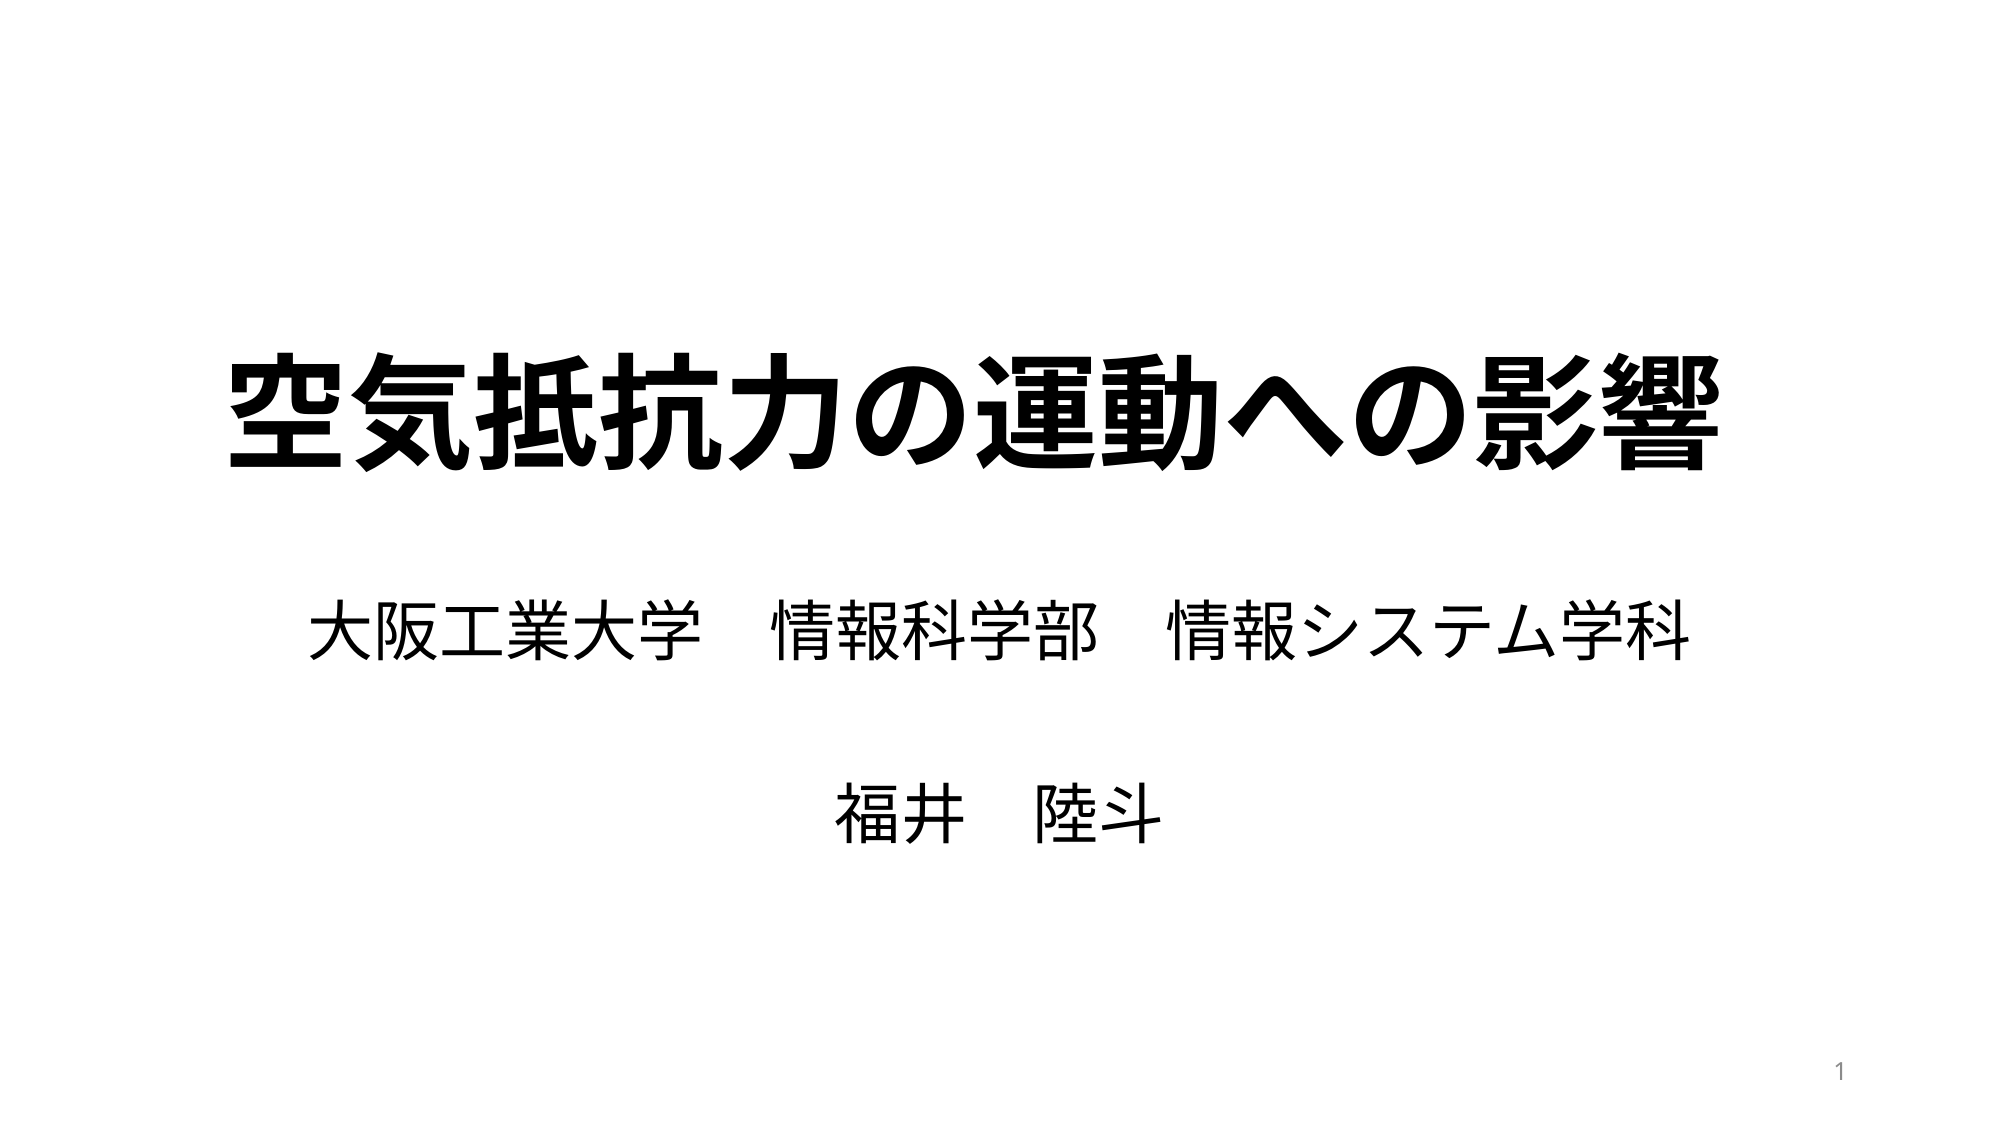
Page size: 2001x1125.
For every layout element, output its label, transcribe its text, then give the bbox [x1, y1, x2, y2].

slide_number 1 [1412, 1042, 1863, 1103]
title 空気抵抗力の運動への影響 [196, 102, 1750, 495]
subtitle 大阪工業大学 情報科学部 情報システム学科 福井 陸斗 [249, 590, 1750, 863]
